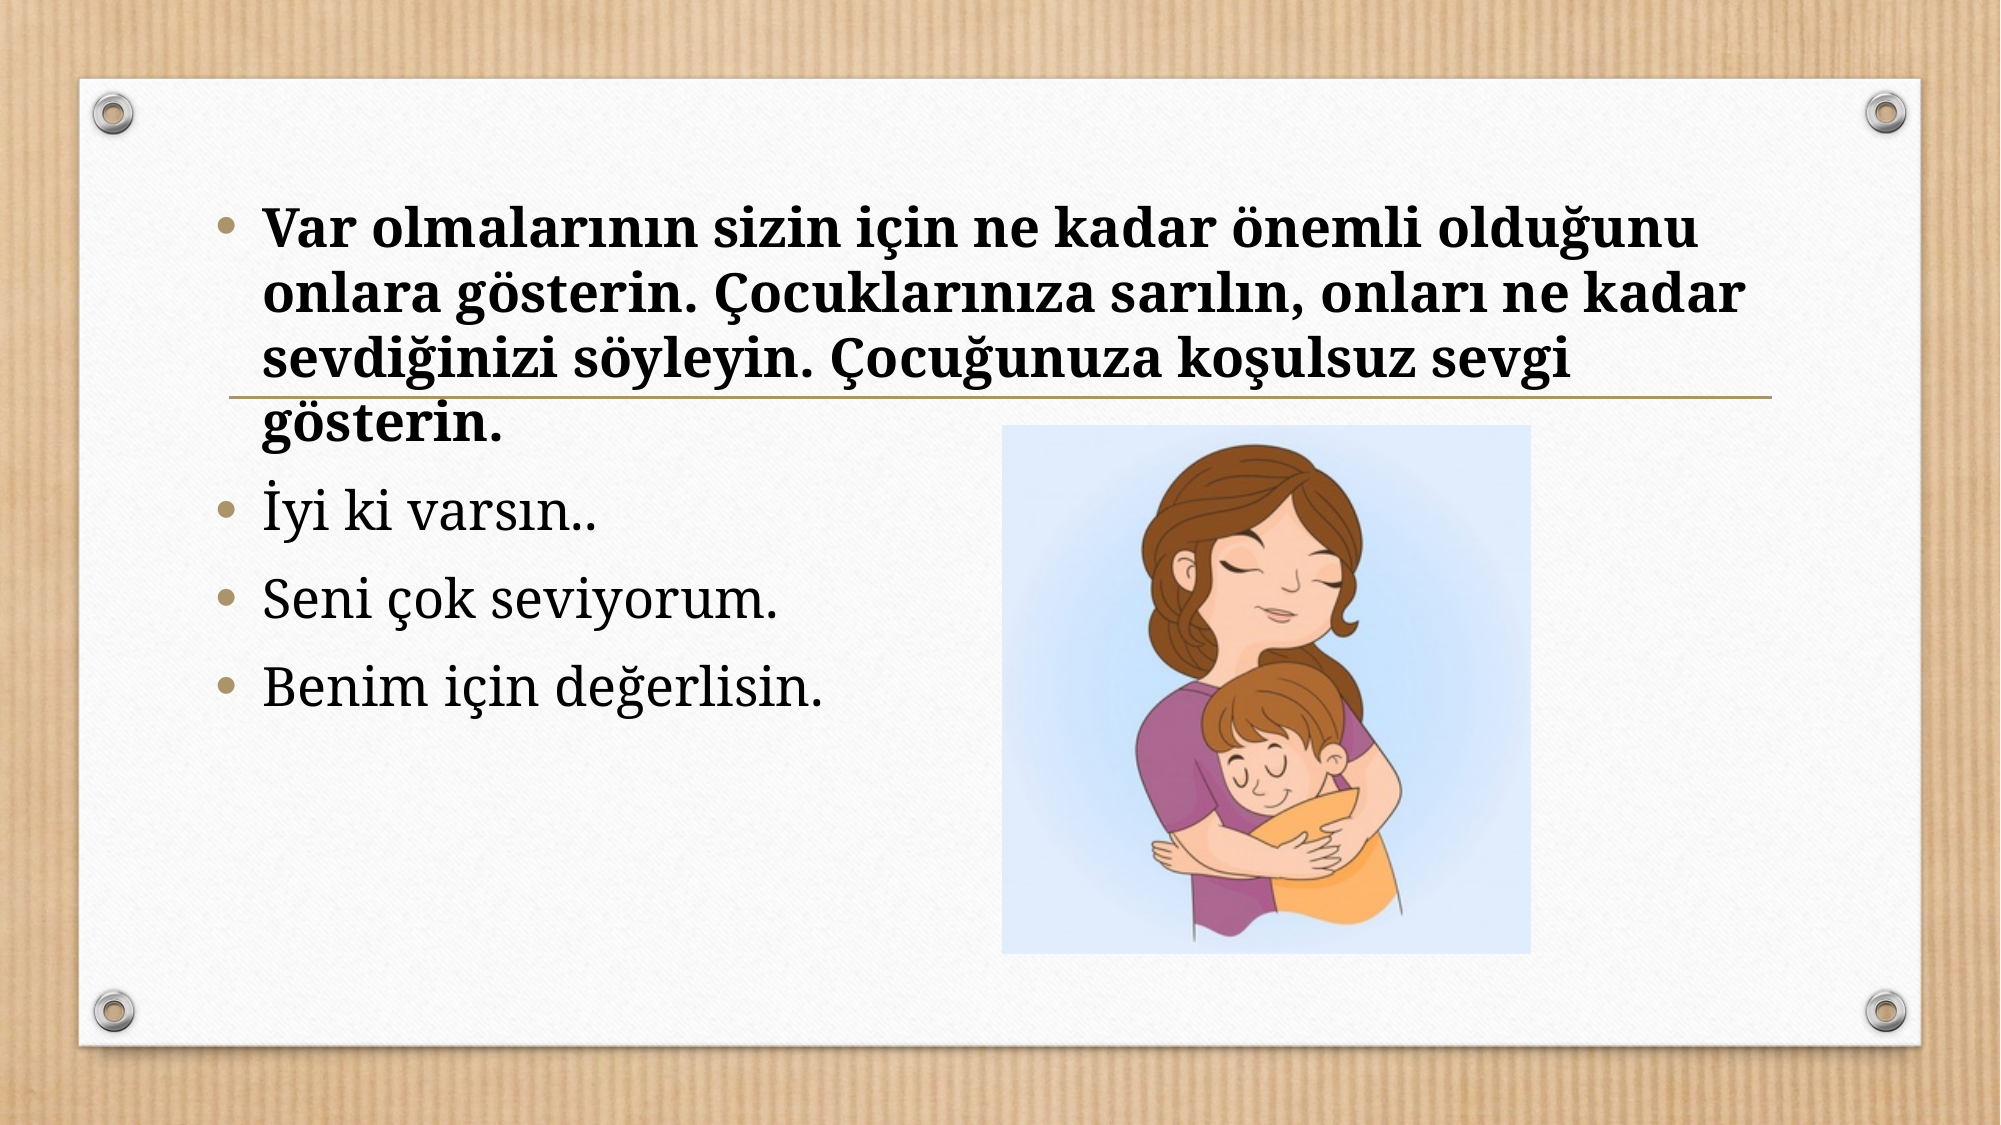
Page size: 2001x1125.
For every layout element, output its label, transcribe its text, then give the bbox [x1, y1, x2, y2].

list Var olmalarının sizin için ne kadar önemli olduğunu onlara gösterin. Çocuklarınıza sarılın, onları ne kadar sevdiğinizi söyleyin. Çocuğunuza koşulsuz sevgi gösterin. İyi ki varsın.. Seni çok seviyorum. Benim için değerlisin. [200, 185, 1776, 875]
picture [0, 0, 2001, 1125]
